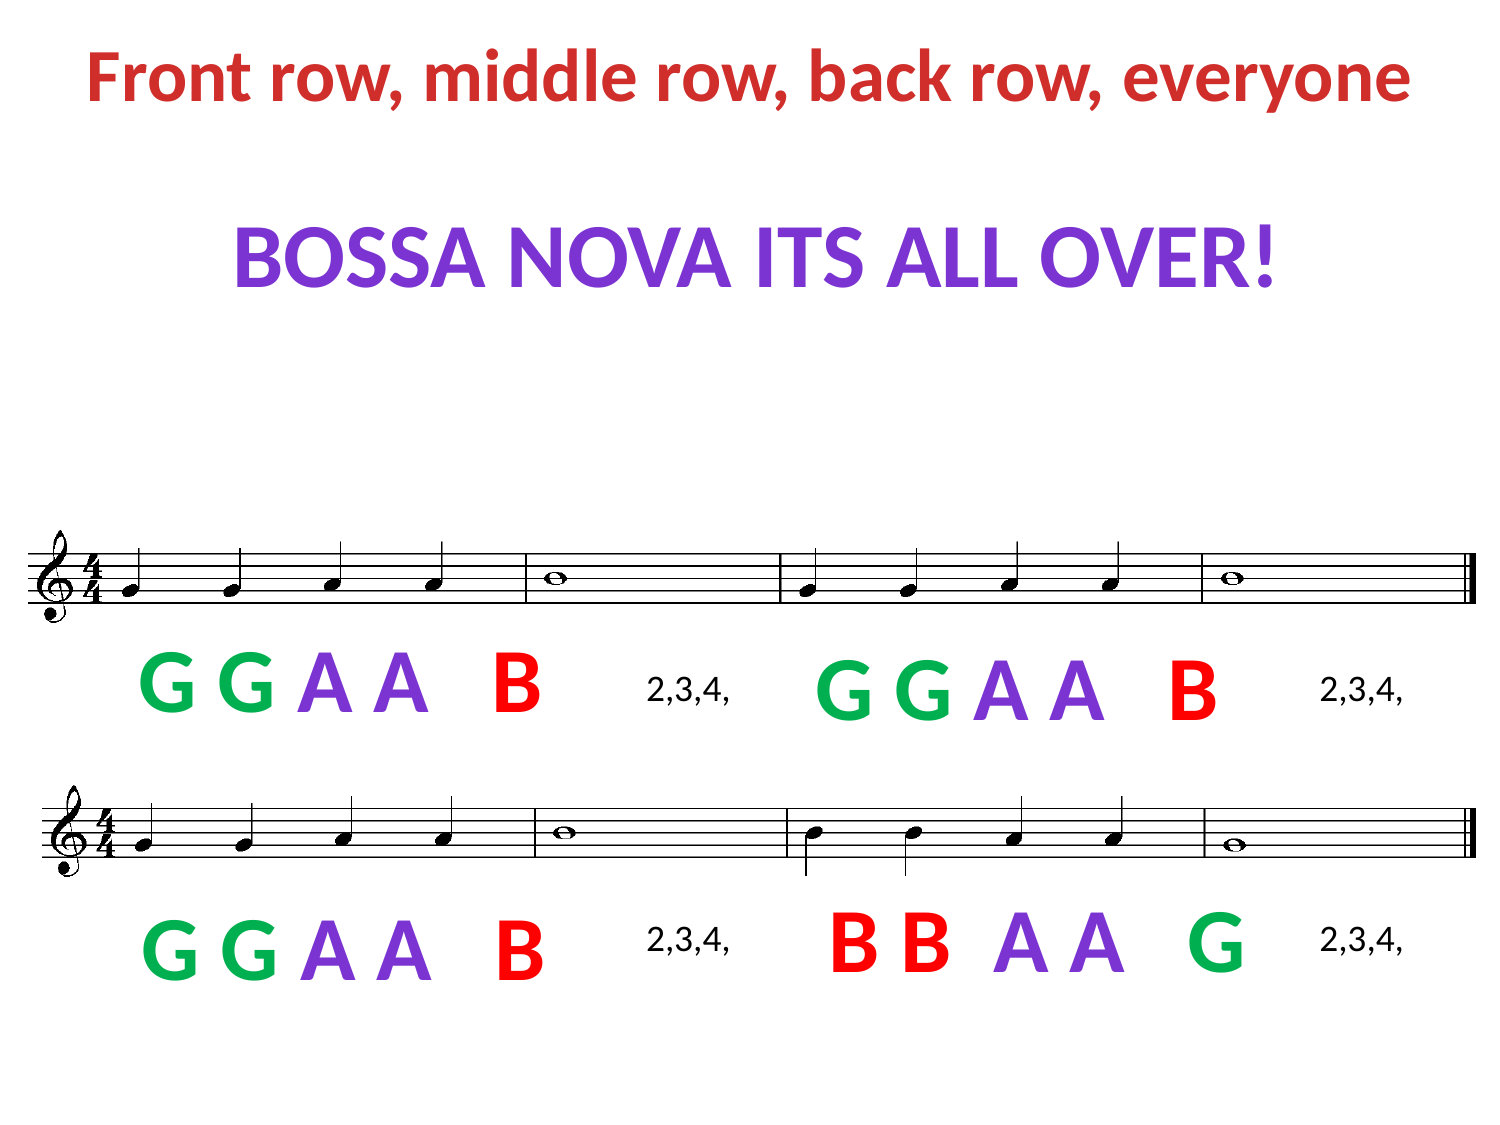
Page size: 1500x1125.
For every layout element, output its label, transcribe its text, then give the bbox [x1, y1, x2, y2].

picture [17, 520, 1483, 632]
text_box G G A A B [123, 640, 559, 739]
text_box 2,3,4, [1304, 656, 1447, 717]
text_box Front row, middle row, back row, everyone [71, 19, 1429, 125]
text_box 2,3,4, [631, 656, 774, 717]
text_box B B A A G [813, 894, 1262, 999]
text_box 2,3,4, [631, 907, 774, 967]
picture [31, 774, 1483, 885]
text_box G G A A B [800, 640, 1235, 747]
text_box G G A A B [126, 894, 562, 1007]
text_box Bossa Nova Its all over! [196, 125, 1339, 313]
text_box 2,3,4, [1304, 907, 1447, 967]
